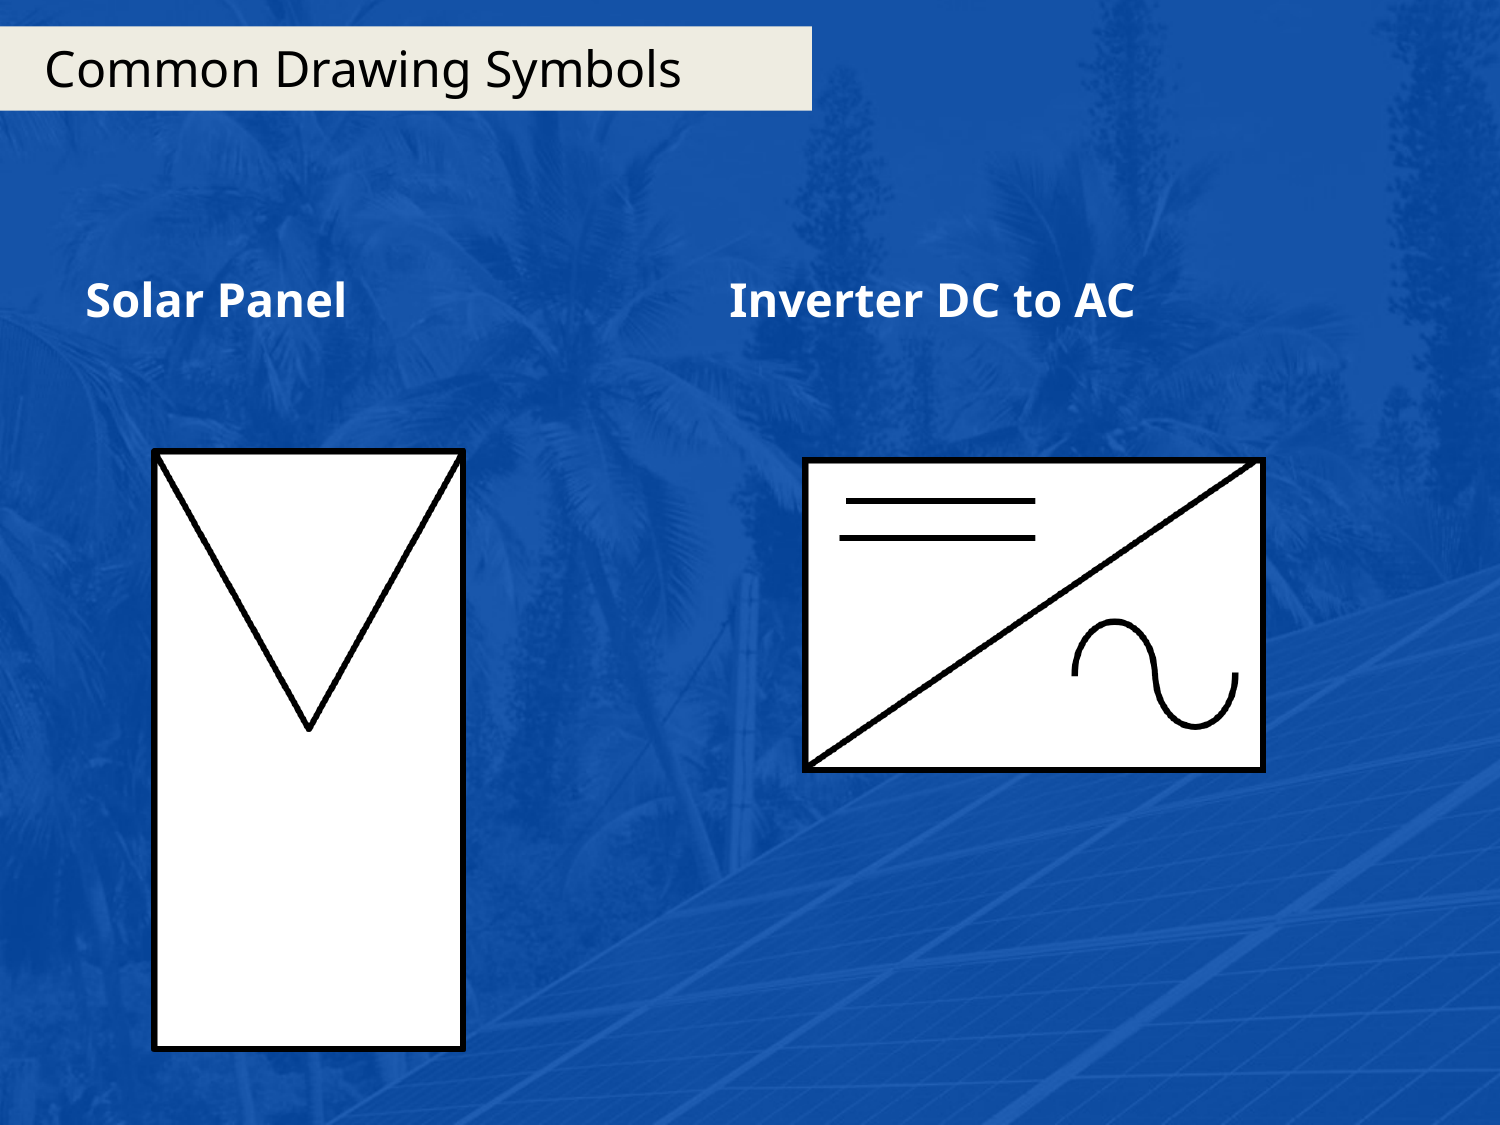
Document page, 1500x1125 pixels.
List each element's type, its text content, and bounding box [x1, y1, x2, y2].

list Inverter DC to AC [714, 236, 1336, 335]
title Common Drawing Symbols [24, 11, 704, 123]
list Solar Panel [70, 236, 692, 335]
picture [0, 0, 1500, 1125]
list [802, 457, 1267, 773]
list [151, 447, 466, 1053]
